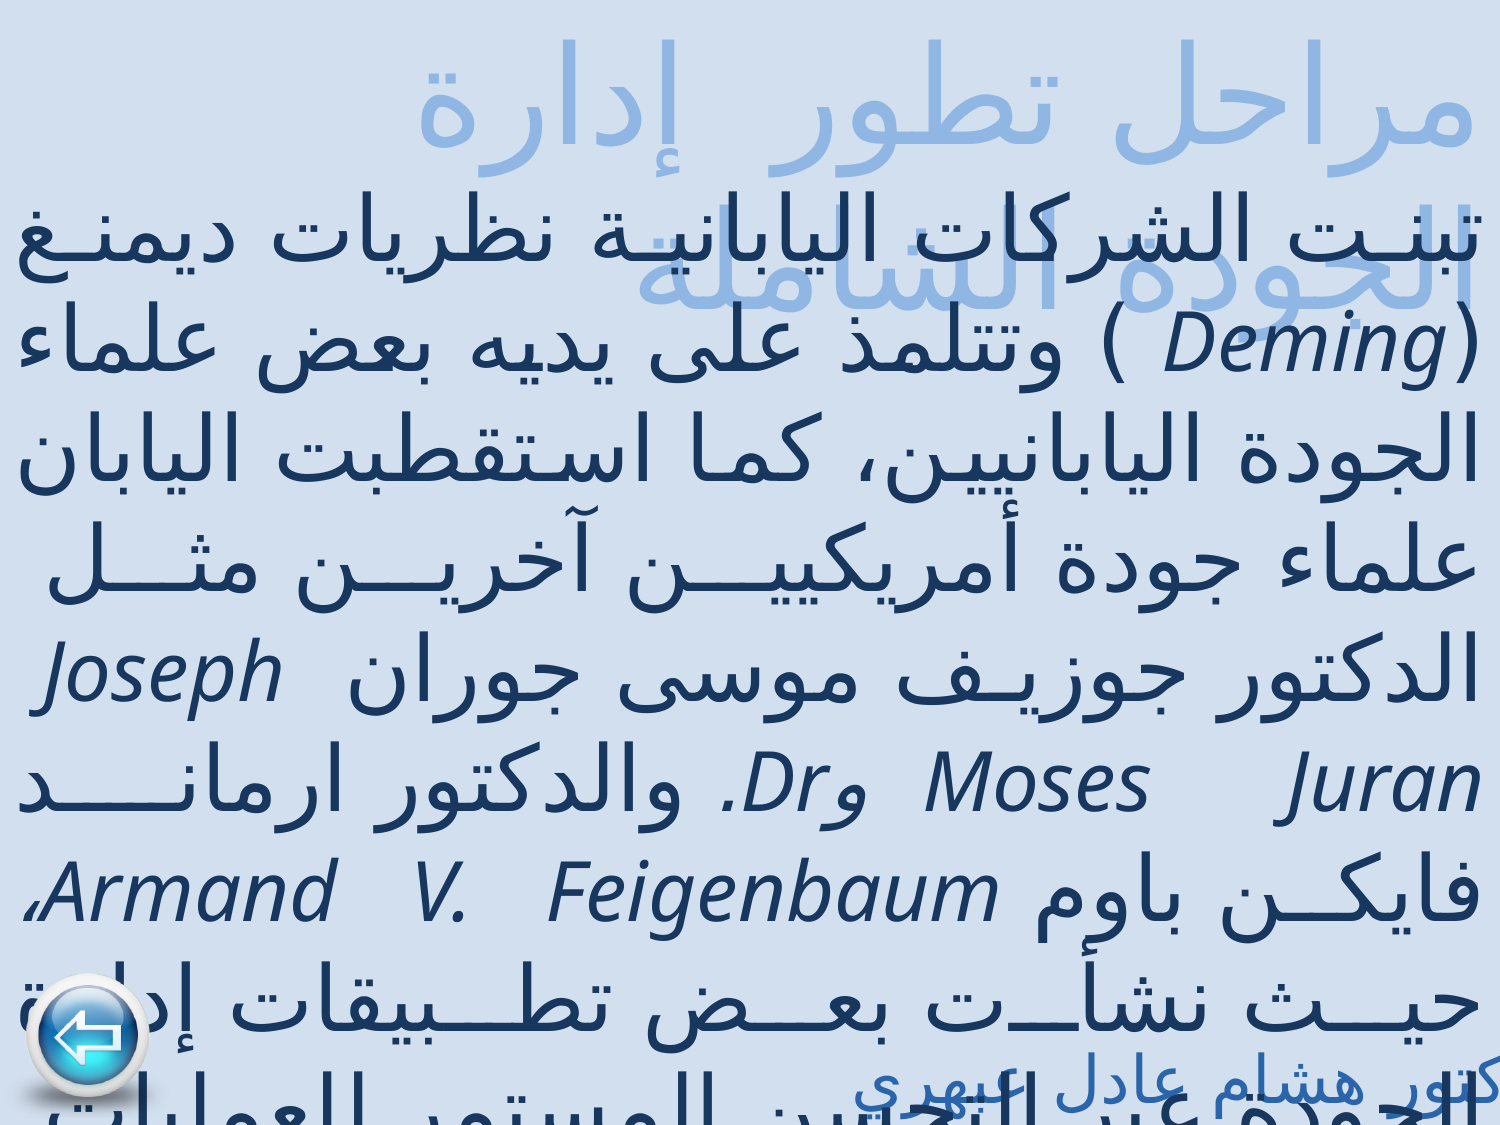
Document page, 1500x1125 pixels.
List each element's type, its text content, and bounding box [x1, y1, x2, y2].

picture [0, 949, 176, 1125]
text_box تبنت الشركات اليابانية نظريات ديمنغ (Deming ) وتتلمذ على يديه بعض علماء الجودة اليابانيين، كما استقطبت اليابان علماء جودة أمريكيين آخرين مثل الدكتور جوزيف موسى جوران Joseph Moses Juran وDr. والدكتور ارماند فايكن باوم Armand V. Feigenbaum، حيث نشأت بعض تطبيقات إدارة الجودة عبر التحسن المستمر للعمليات وفرق العمل والتأكيد على أن رضاء المستفيد هو العامل الأهم في عمليات تحسين الجودة. [0, 162, 1500, 1125]
text_box مراحل تطور إدارة الجودة الشاملة [0, 0, 1500, 162]
